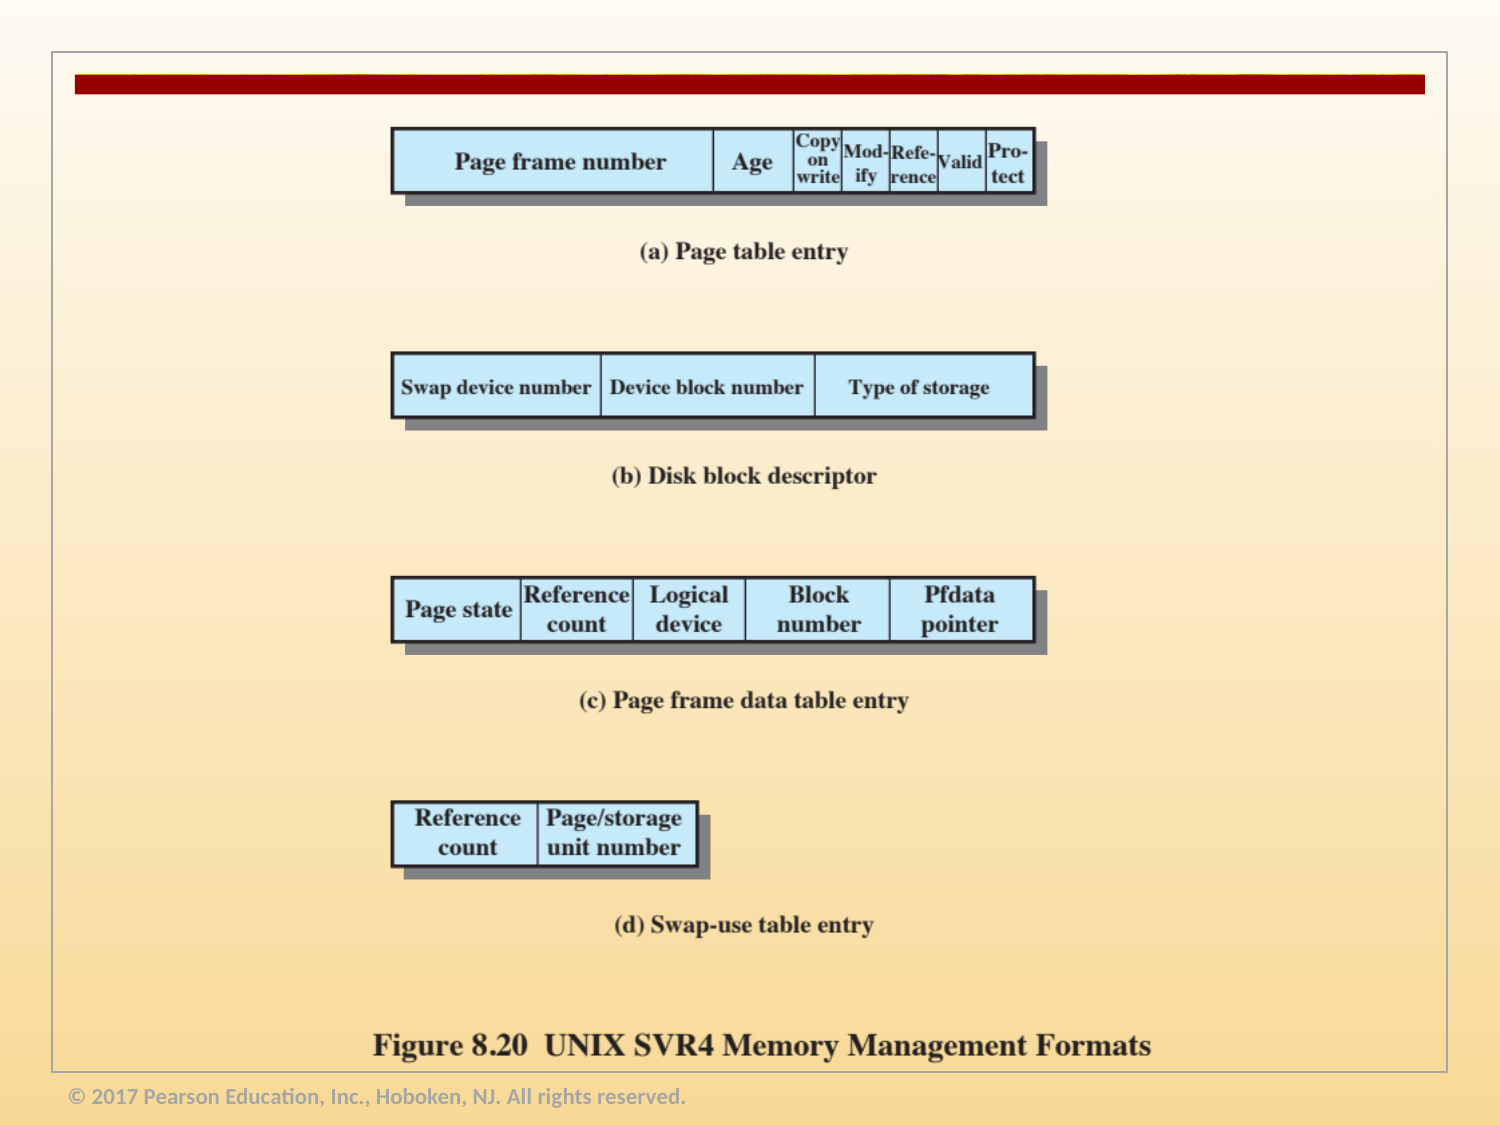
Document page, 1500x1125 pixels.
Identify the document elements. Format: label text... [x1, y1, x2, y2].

picture [224, 0, 1314, 1089]
footer © 2017 Pearson Education, Inc., Hoboken, NJ. All rights reserved. [52, 1065, 1250, 1125]
